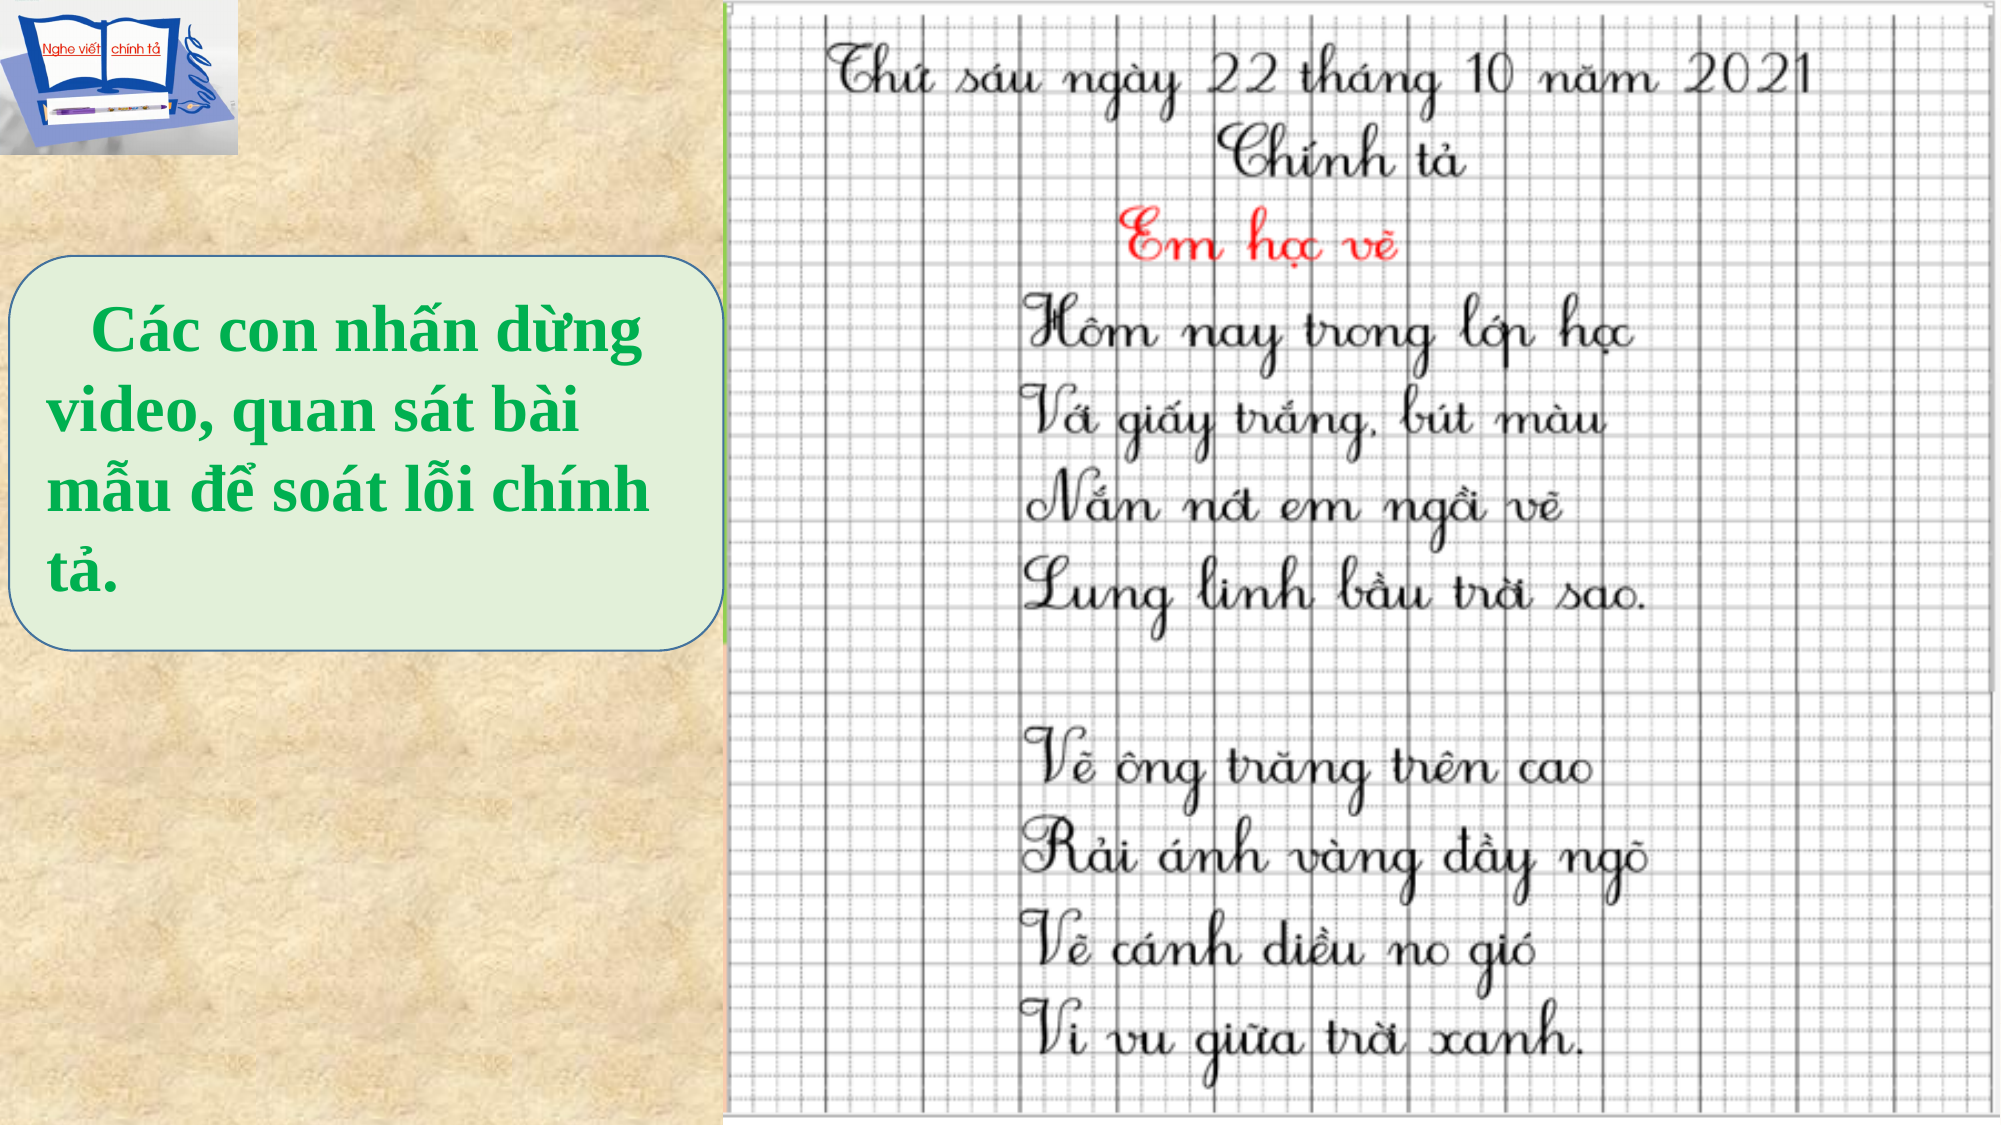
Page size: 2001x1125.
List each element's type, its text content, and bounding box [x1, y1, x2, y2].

text_box Các con nhấn dừng video, quan sát bài mẫu để soát lỗi chính tả. [31, 277, 706, 613]
text_box [8, 254, 723, 652]
picture [0, 0, 2001, 1125]
